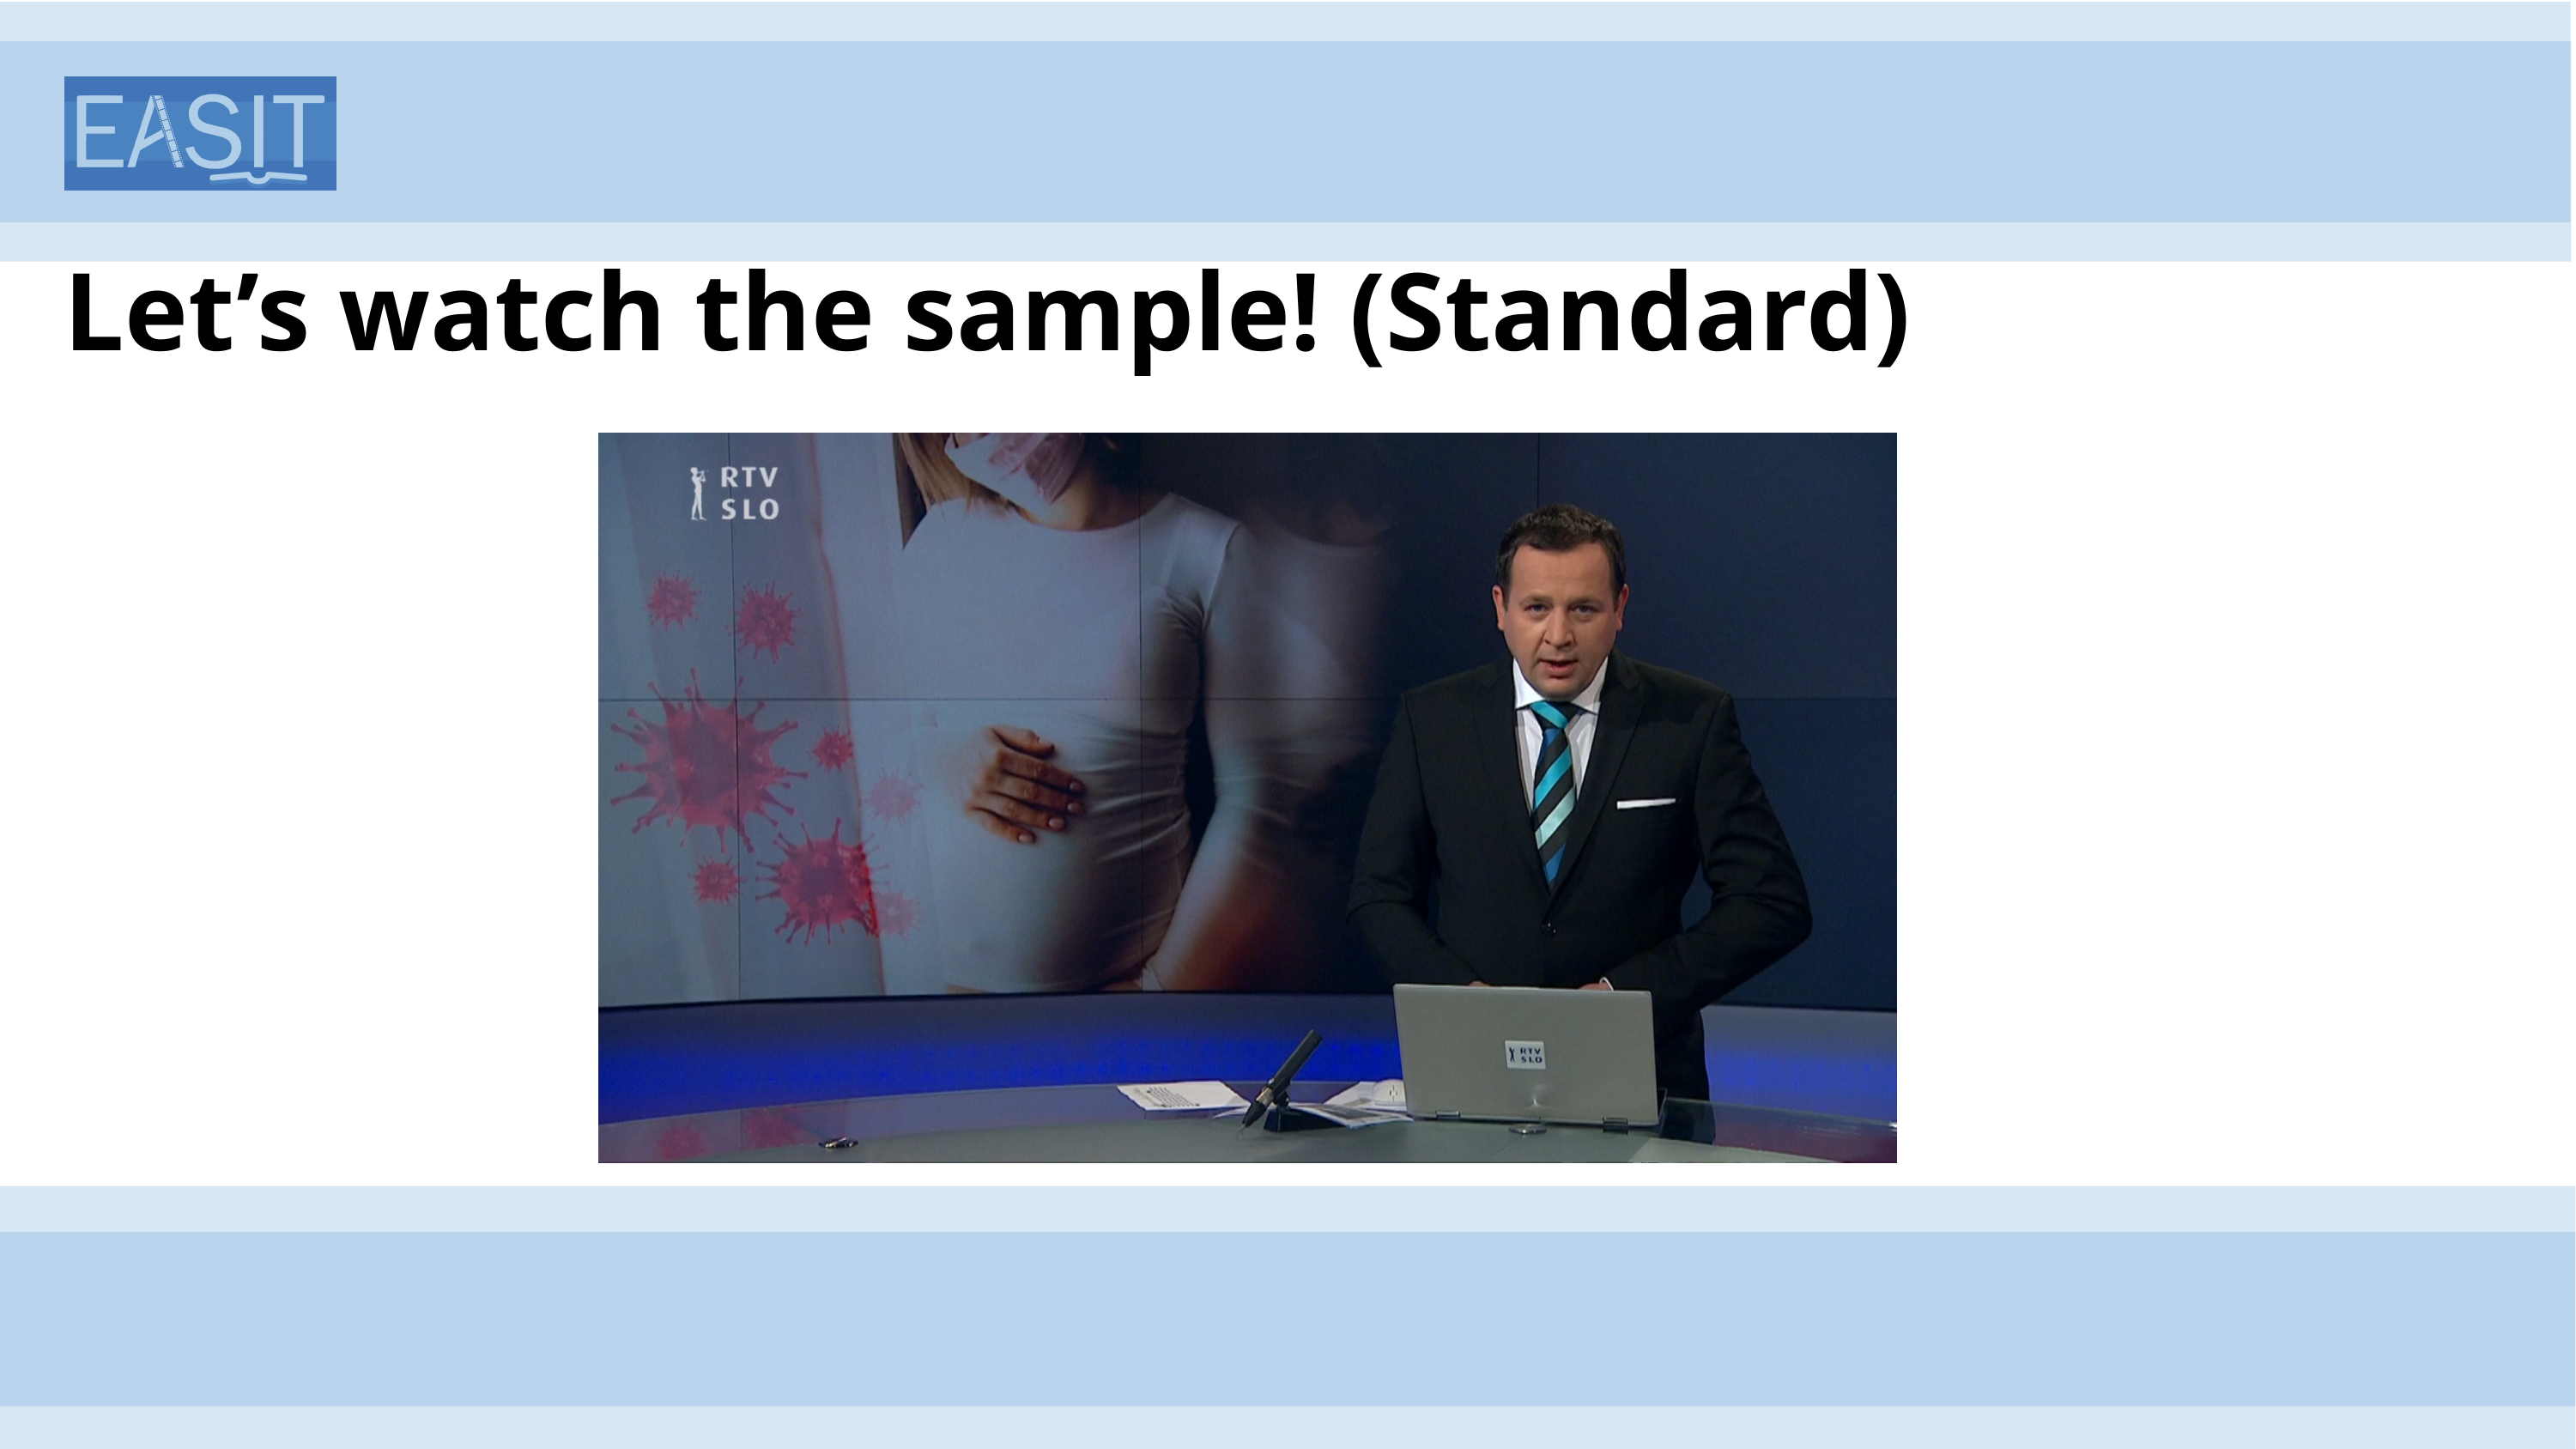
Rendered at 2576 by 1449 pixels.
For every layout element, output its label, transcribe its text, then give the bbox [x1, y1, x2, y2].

picture [598, 433, 1897, 1163]
title Let’s watch the sample! (Standard) [45, 240, 2451, 391]
